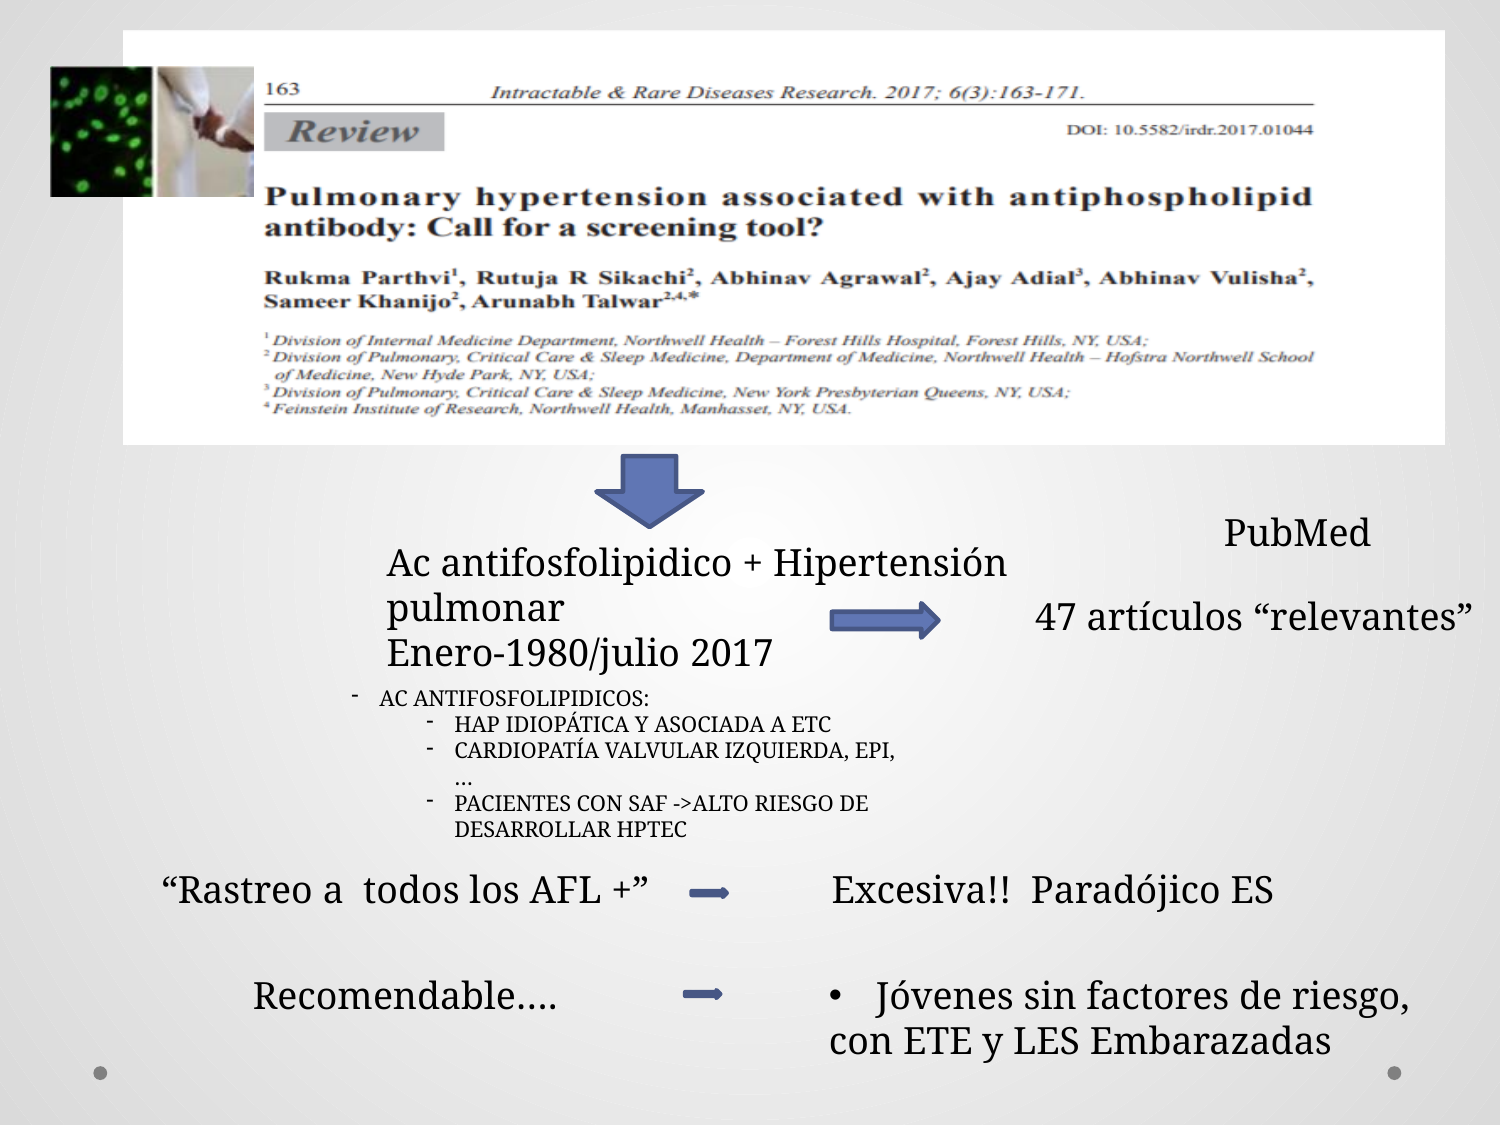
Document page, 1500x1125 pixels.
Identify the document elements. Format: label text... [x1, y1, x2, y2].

text_box AC ANTIFOSFOLIPIDICOS: HAP IDIOPÁTICA Y ASOCIADA A ETC CARDIOPATÍA VALVULAR IZQUIERDA, EPI,… PACIENTES CON SAF ->ALTO RIESGO DE DESARROLLAR HPTEC [336, 677, 928, 850]
text_box Recomendable…. [238, 964, 573, 1025]
text_box 47 artículos “relevantes” [1020, 586, 1489, 646]
text_box PubMed [1209, 501, 1387, 562]
text_box Ac antifosfolipidico + Hipertensión pulmonar Enero-1980/julio 2017 [371, 531, 1164, 682]
text_box [829, 601, 941, 640]
text_box [689, 887, 729, 899]
text_box Excesiva!! Paradójico ES [816, 858, 1290, 919]
picture [50, 30, 1446, 445]
text_box “Rastreo a todos los AFL +” [146, 858, 665, 919]
text_box [594, 455, 705, 529]
text_box [682, 988, 723, 1000]
text_box Jóvenes sin factores de riesgo, con ETE y LES Embarazadas [814, 964, 1436, 1070]
